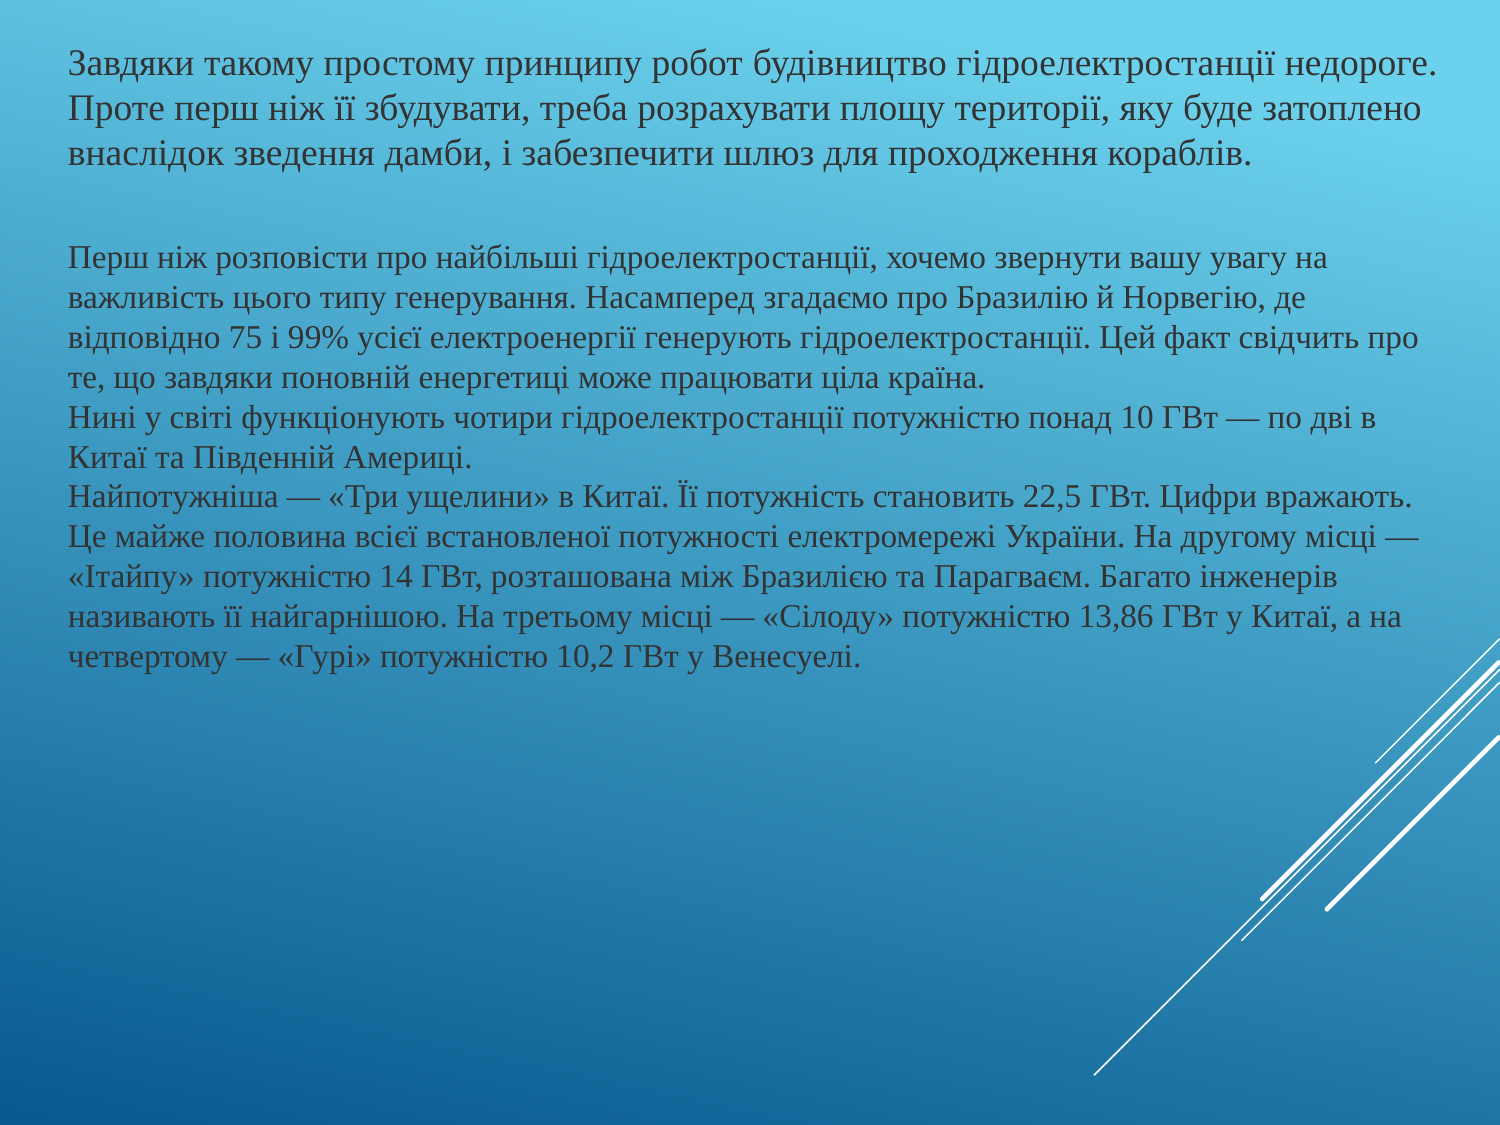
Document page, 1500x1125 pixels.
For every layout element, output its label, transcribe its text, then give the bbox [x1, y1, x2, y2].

text_box Перш ніж розповісти про найбільші гідроелектростанції, хочемо звернути вашу увагу на важливість цього типу генерування. Насамперед згадаємо про Бразилію й Норвегію, де відповідно 75 і 99% усієї електроенергії генерують гідроелектростанції. Цей факт свідчить про те, що завдяки поновній енергетиці може працювати ціла країна. Нині у світі функціонують чотири гідроелектростанції потужністю понад 10 ГВт — по дві в Китаї та Південній Америці. Найпотужніша — «Три ущелини» в Китаї. Її потужність становить 22,5 ГВт. Цифри вражають. Це майже половина всієї встановленої потужності електромережі України. На другому місці — «Ітайпу» потужністю 14 ГВт, розташована між Бразилією та Парагваєм. Багато інженерів називають її найгарнішою. На третьому місці — «Сілоду» потужністю 13,86 ГВт у Китаї, а на четвертому — «Гурі» потужністю 10,2 ГВт у Венесуелі. [53, 227, 1459, 682]
text_box Завдяки такому простому принципу робот будівництво гідроелектростанції недороге. Проте перш ніж її збудувати, треба розрахувати площу території, яку буде затоплено внаслідок зведення дамби, і забезпечити шлюз для проходження кораблів. [53, 30, 1459, 181]
